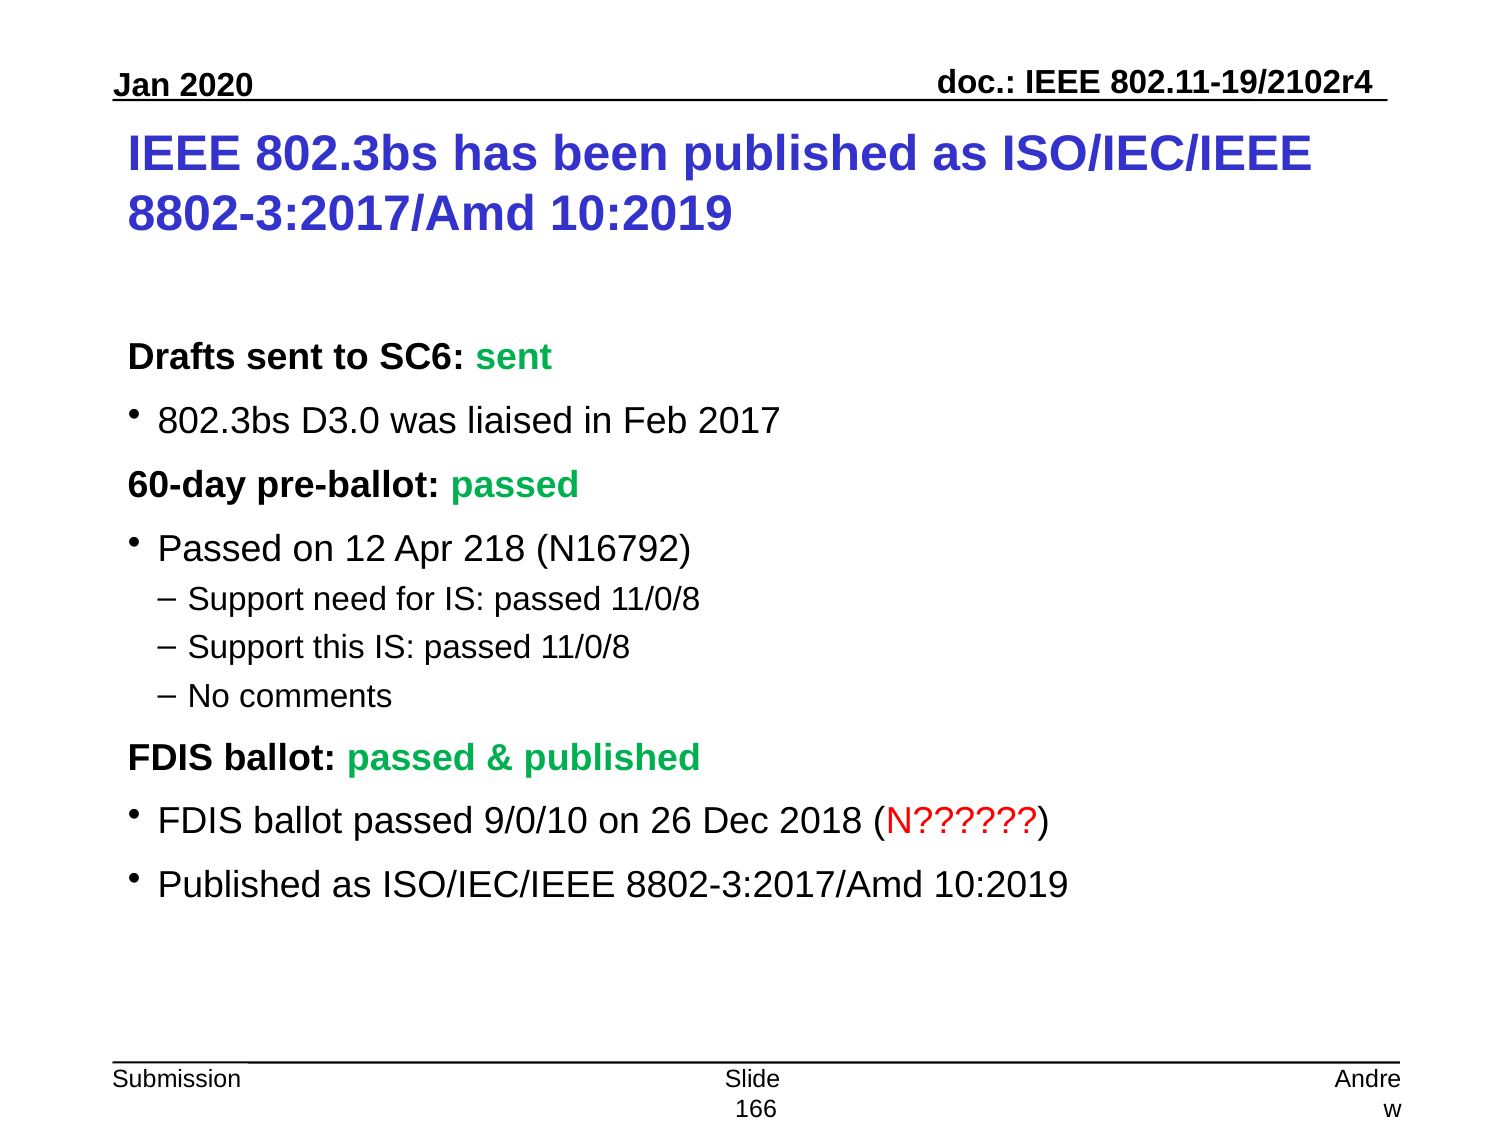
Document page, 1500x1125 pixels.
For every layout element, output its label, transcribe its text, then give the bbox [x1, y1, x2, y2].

slide_number Slide 166 [709, 1061, 803, 1093]
footer Andrew Myles, Cisco [1320, 1061, 1402, 1093]
list Drafts sent to SC6: sent 802.3bs D3.0 was liaised in Feb 2017 60-day pre-ballot: passed Passed on 12 Apr 218 (N16792) Support need for IS: passed 11/0/8 Support this IS: passed 11/0/8 No comments FDIS ballot: passed & published FDIS ballot passed 9/0/10 on 26 Dec 2018 (N??????) Published as ISO/IEC/IEEE 8802-3:2017/Amd 10:2019 [112, 324, 1388, 1000]
title IEEE 802.3bs has been published as ISO/IEC/IEEE 8802-3:2017/Amd 10:2019 [112, 112, 1388, 288]
